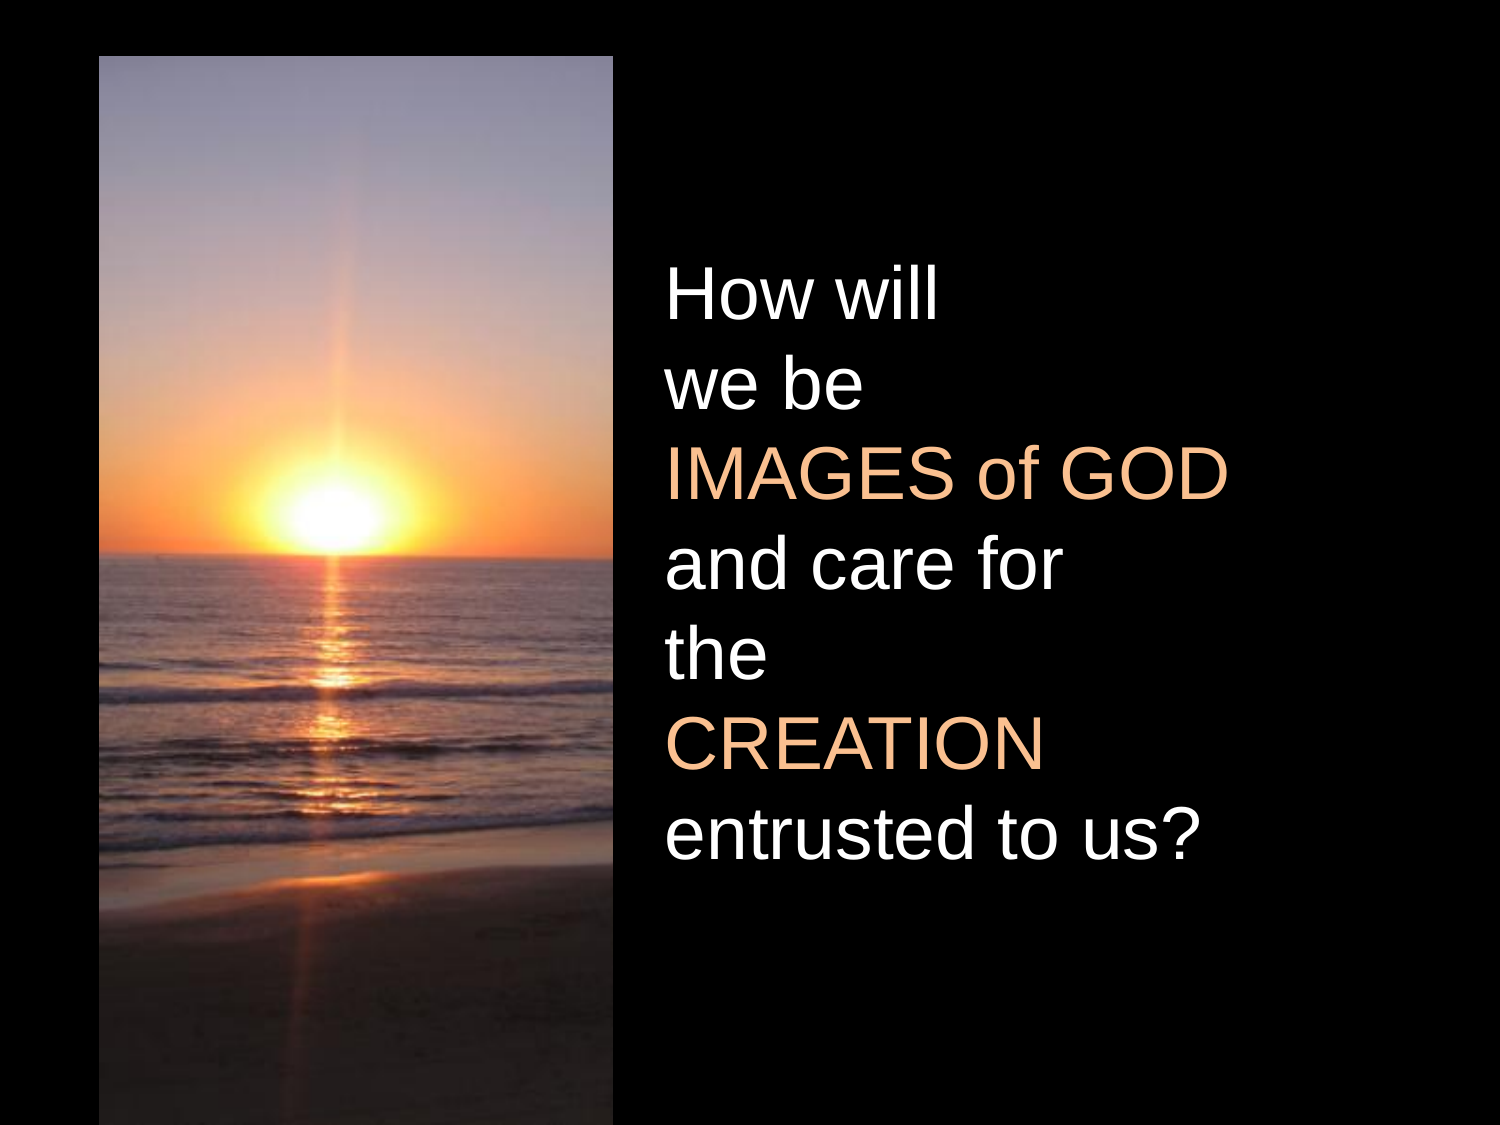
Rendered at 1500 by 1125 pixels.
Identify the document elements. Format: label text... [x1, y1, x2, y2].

text_box How will we be IMAGES of GOD and care for the CREATION entrusted to us? [650, 237, 1375, 883]
picture [99, 55, 613, 1125]
